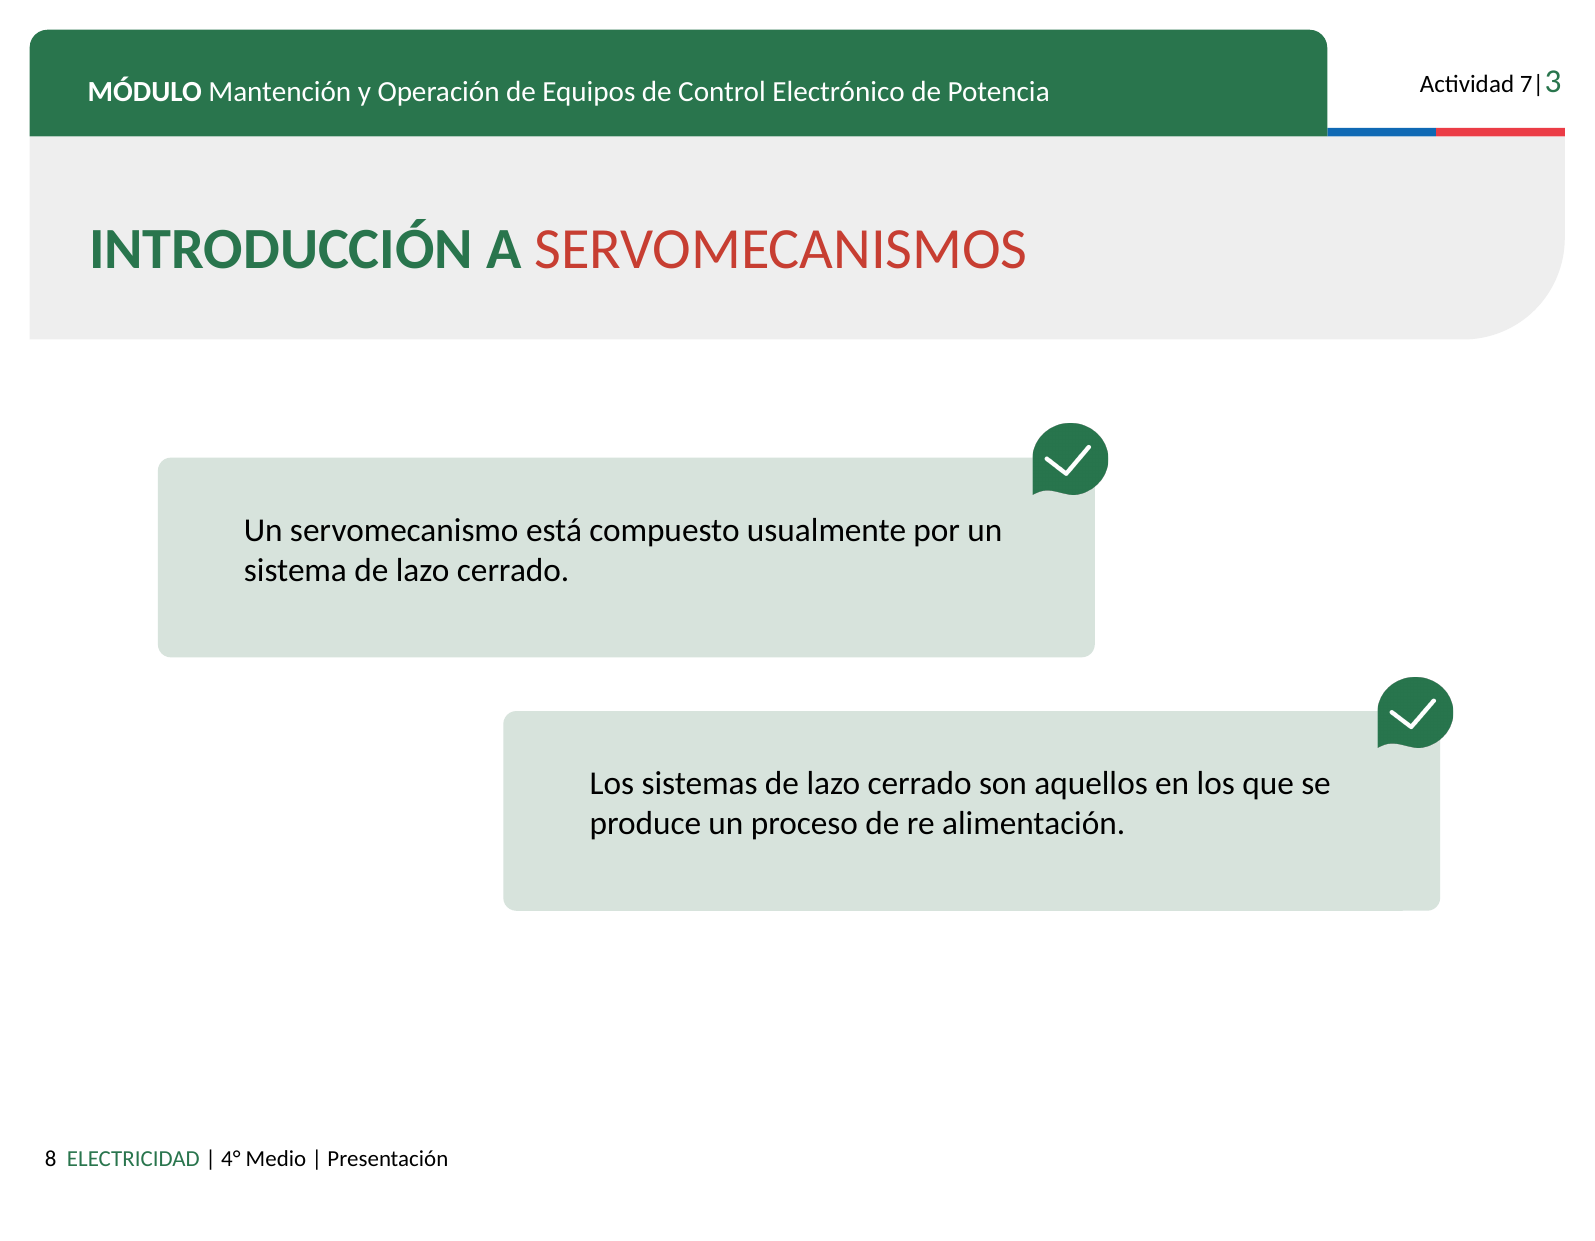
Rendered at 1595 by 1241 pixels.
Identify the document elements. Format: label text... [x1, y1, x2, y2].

text_box Los sistemas de lazo cerrado son aquellos en los que se produce un proceso de re alimentación. [574, 754, 1373, 849]
picture [1374, 673, 1455, 750]
text_box [503, 711, 1441, 911]
text_box Un servomecanismo está compuesto usualmente por un sistema de lazo cerrado. [229, 500, 1028, 596]
picture [1028, 420, 1109, 497]
text_box [157, 457, 1095, 658]
text_box INTRODUCCIÓN A SERVOMECANISMOS [74, 226, 1543, 279]
